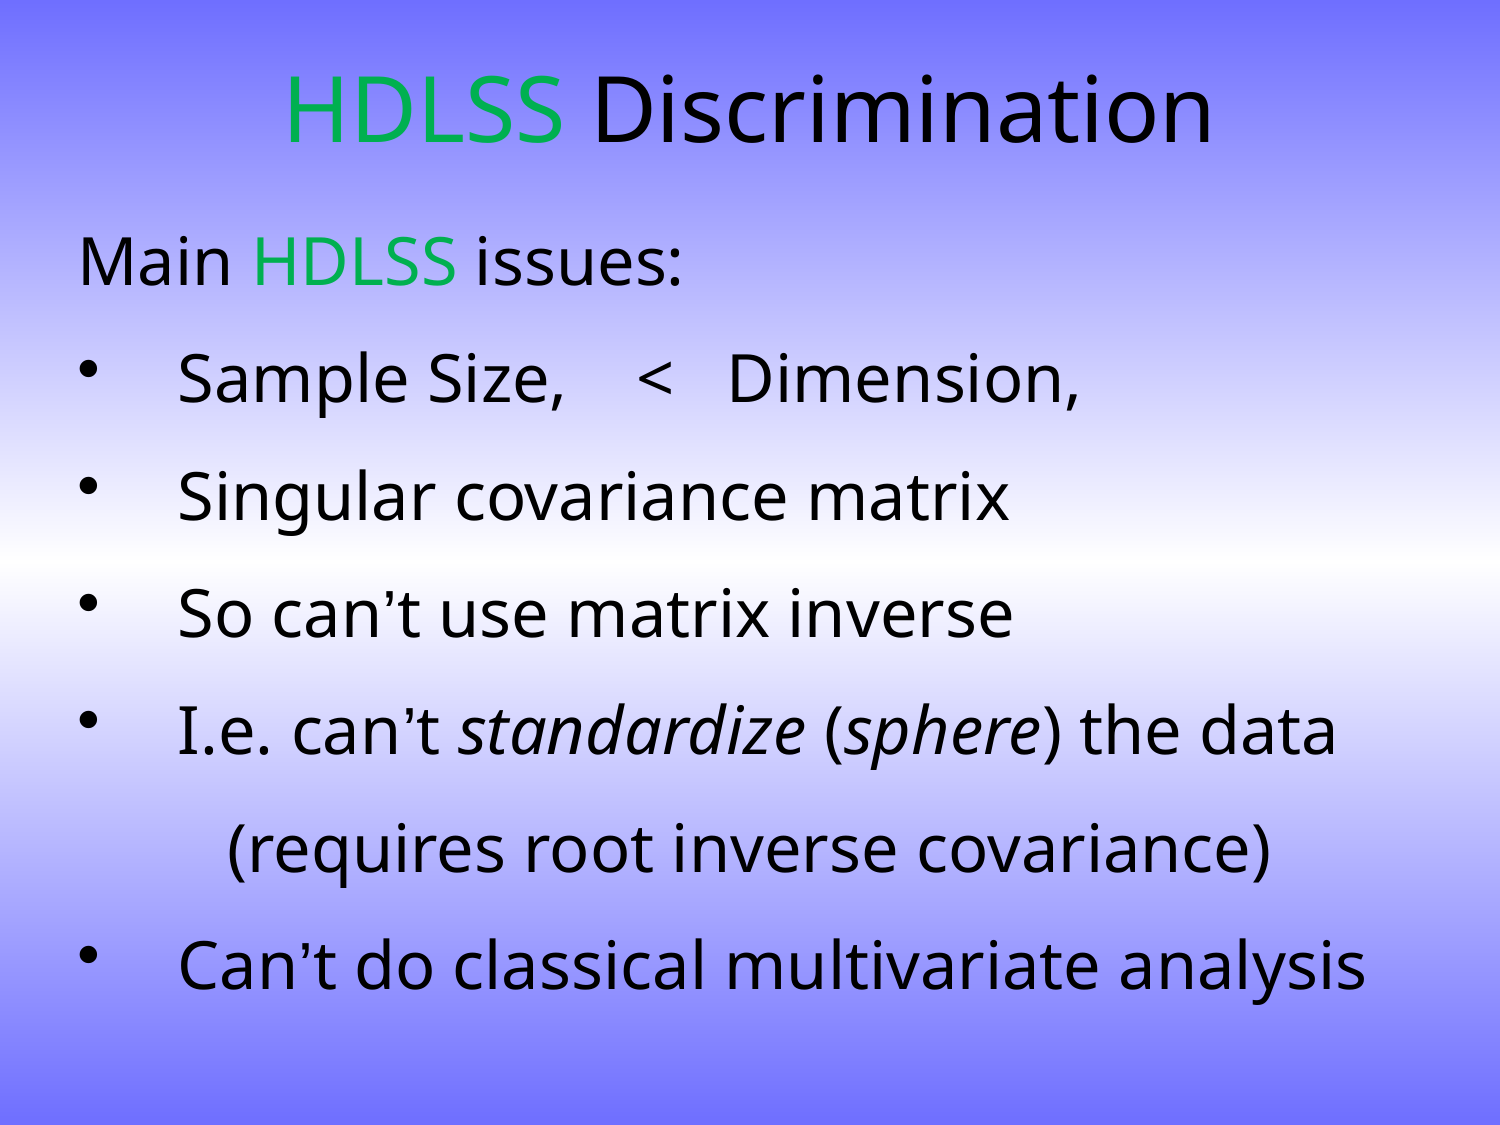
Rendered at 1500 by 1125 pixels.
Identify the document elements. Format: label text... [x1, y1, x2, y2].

title HDLSS Discrimination [112, 37, 1388, 175]
title Maximal Data Piling [0, 1006, 1500, 1010]
